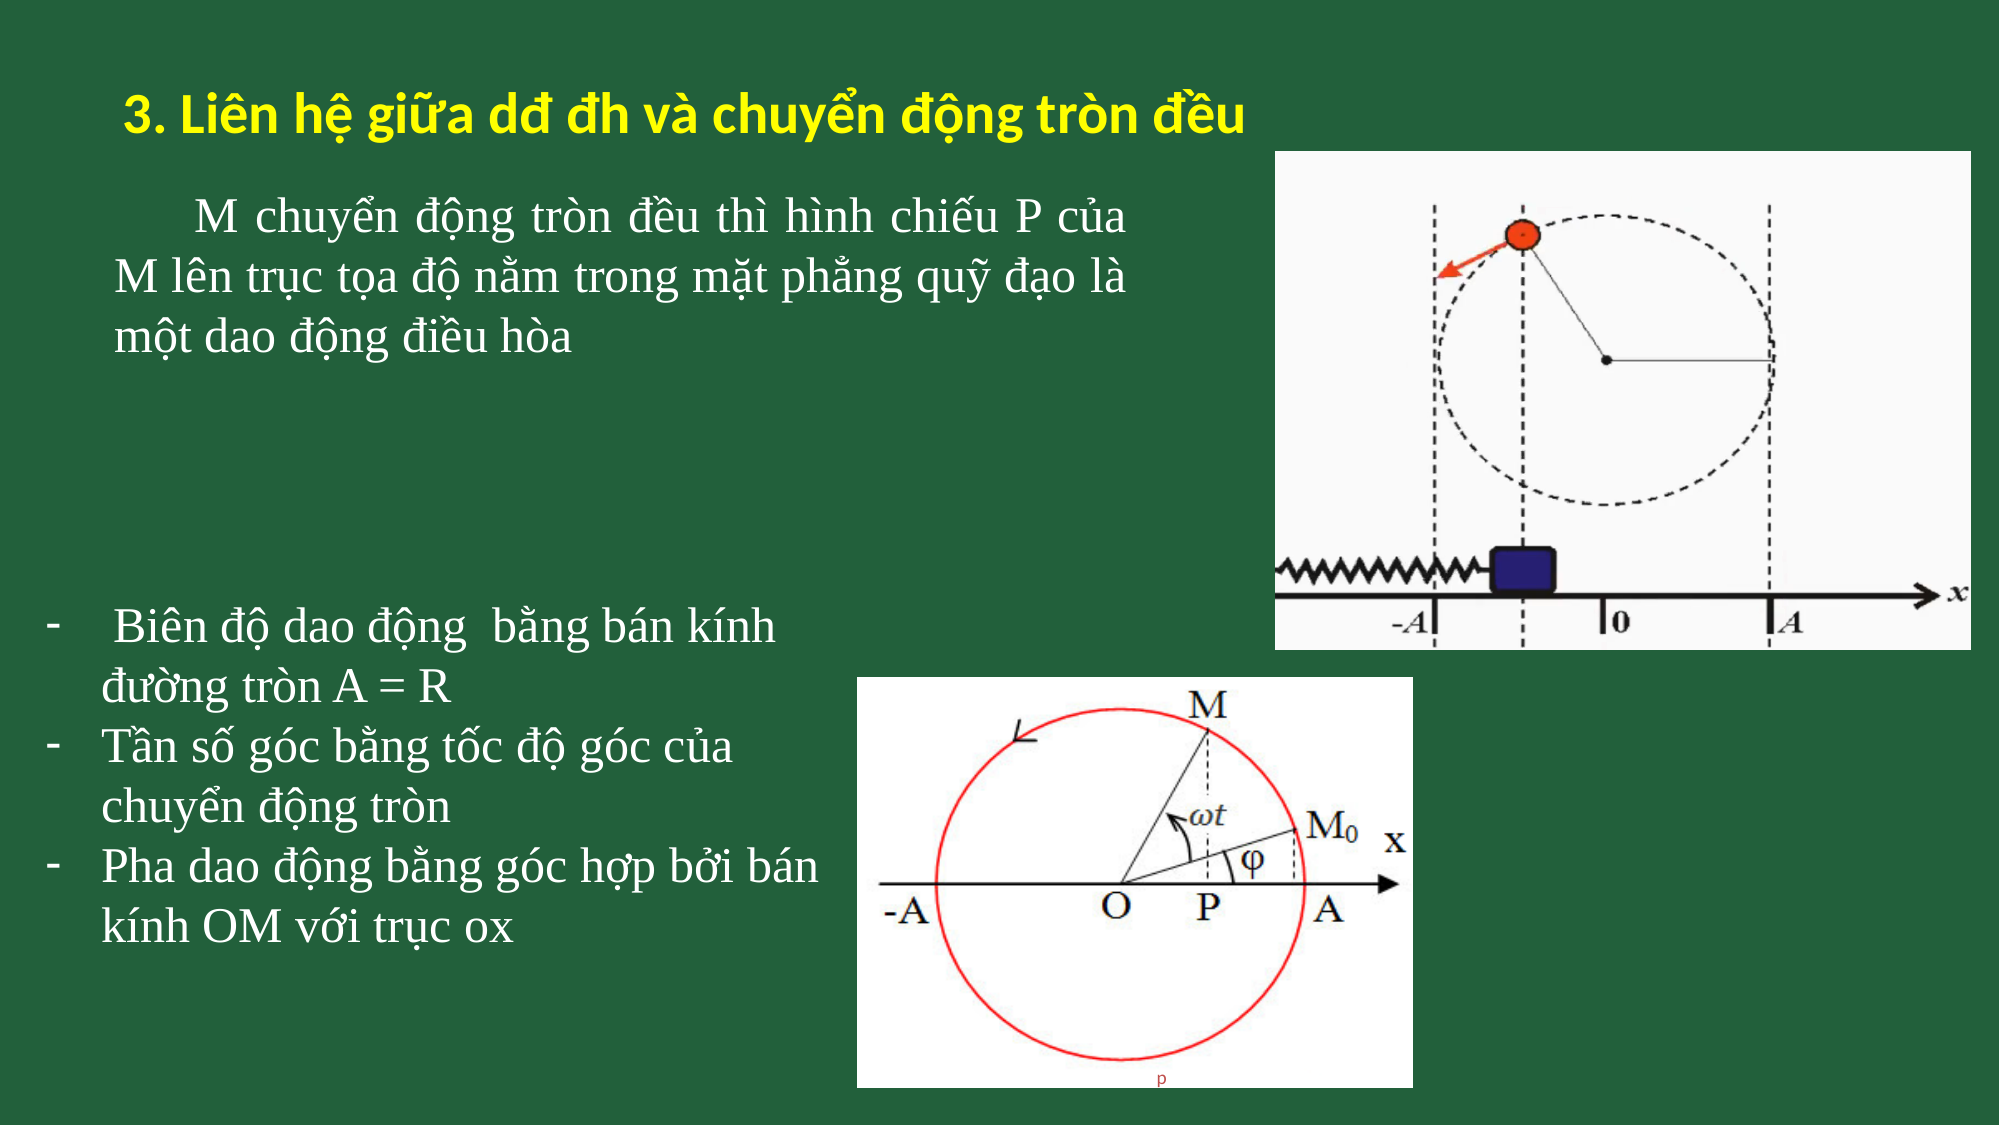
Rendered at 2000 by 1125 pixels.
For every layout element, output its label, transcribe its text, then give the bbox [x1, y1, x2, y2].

text_box 3. Liên hệ giữa dđ đh và chuyển động tròn đều [122, 74, 1248, 145]
picture [857, 677, 1413, 1089]
text_box Biên độ dao động bằng bán kính đường tròn A = R Tần số góc bằng tốc độ góc của chuyển động tròn Pha dao động bằng góc hợp bởi bán kính OM với trục ox [30, 524, 858, 1020]
text_box M chuyển động tròn đều thì hình chiếu P của M lên trục tọa độ nằm trong mặt phẳng quỹ đạo là một dao động điều hòa [99, 174, 1142, 370]
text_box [1274, 150, 1972, 651]
